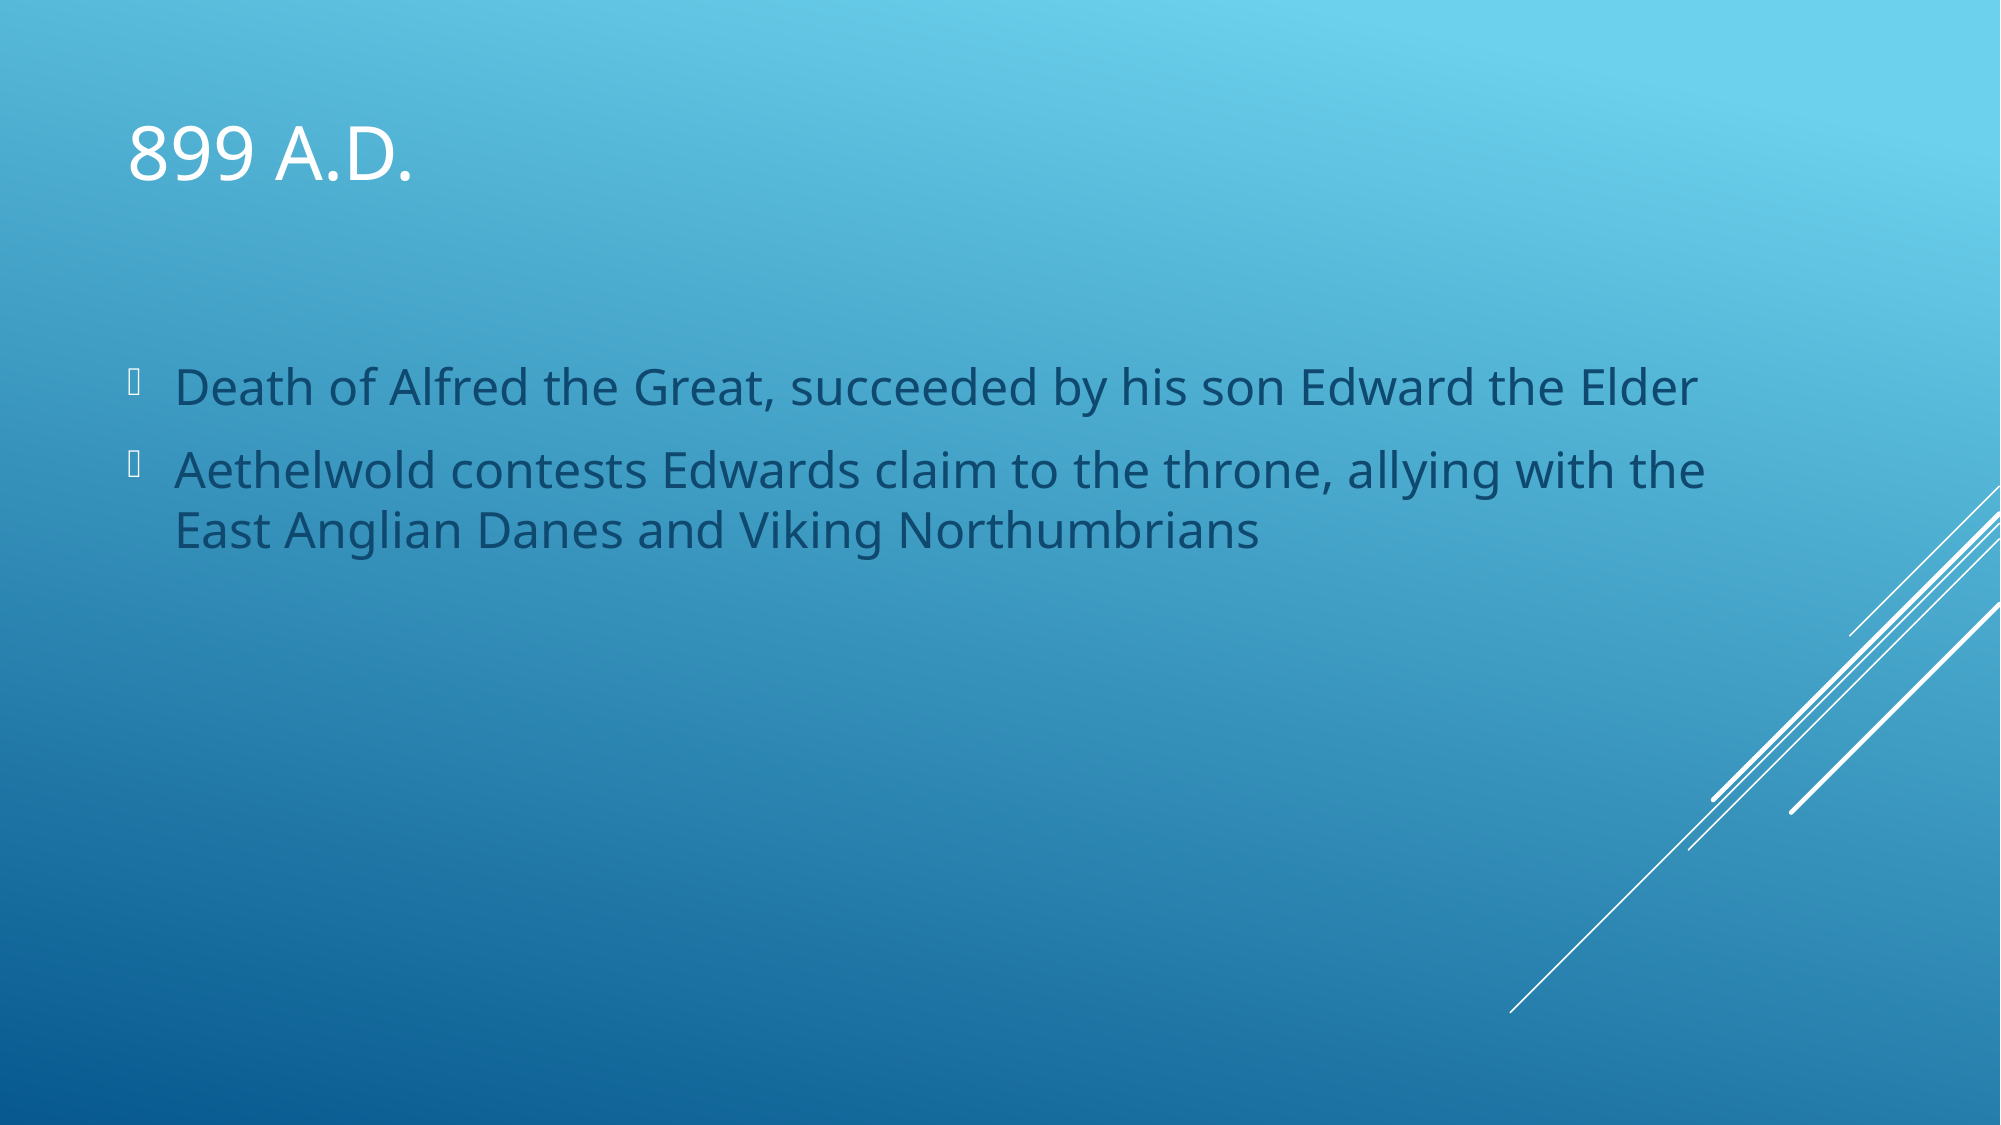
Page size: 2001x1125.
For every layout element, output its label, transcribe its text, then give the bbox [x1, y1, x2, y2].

list Death of Alfred the Great, succeeded by his son Edward the Elder Aethelwold contests Edwards claim to the throne, allying with the East Anglian Danes and Viking Northumbrians [112, 195, 1796, 789]
title 899 A.D. [112, 26, 1513, 195]
